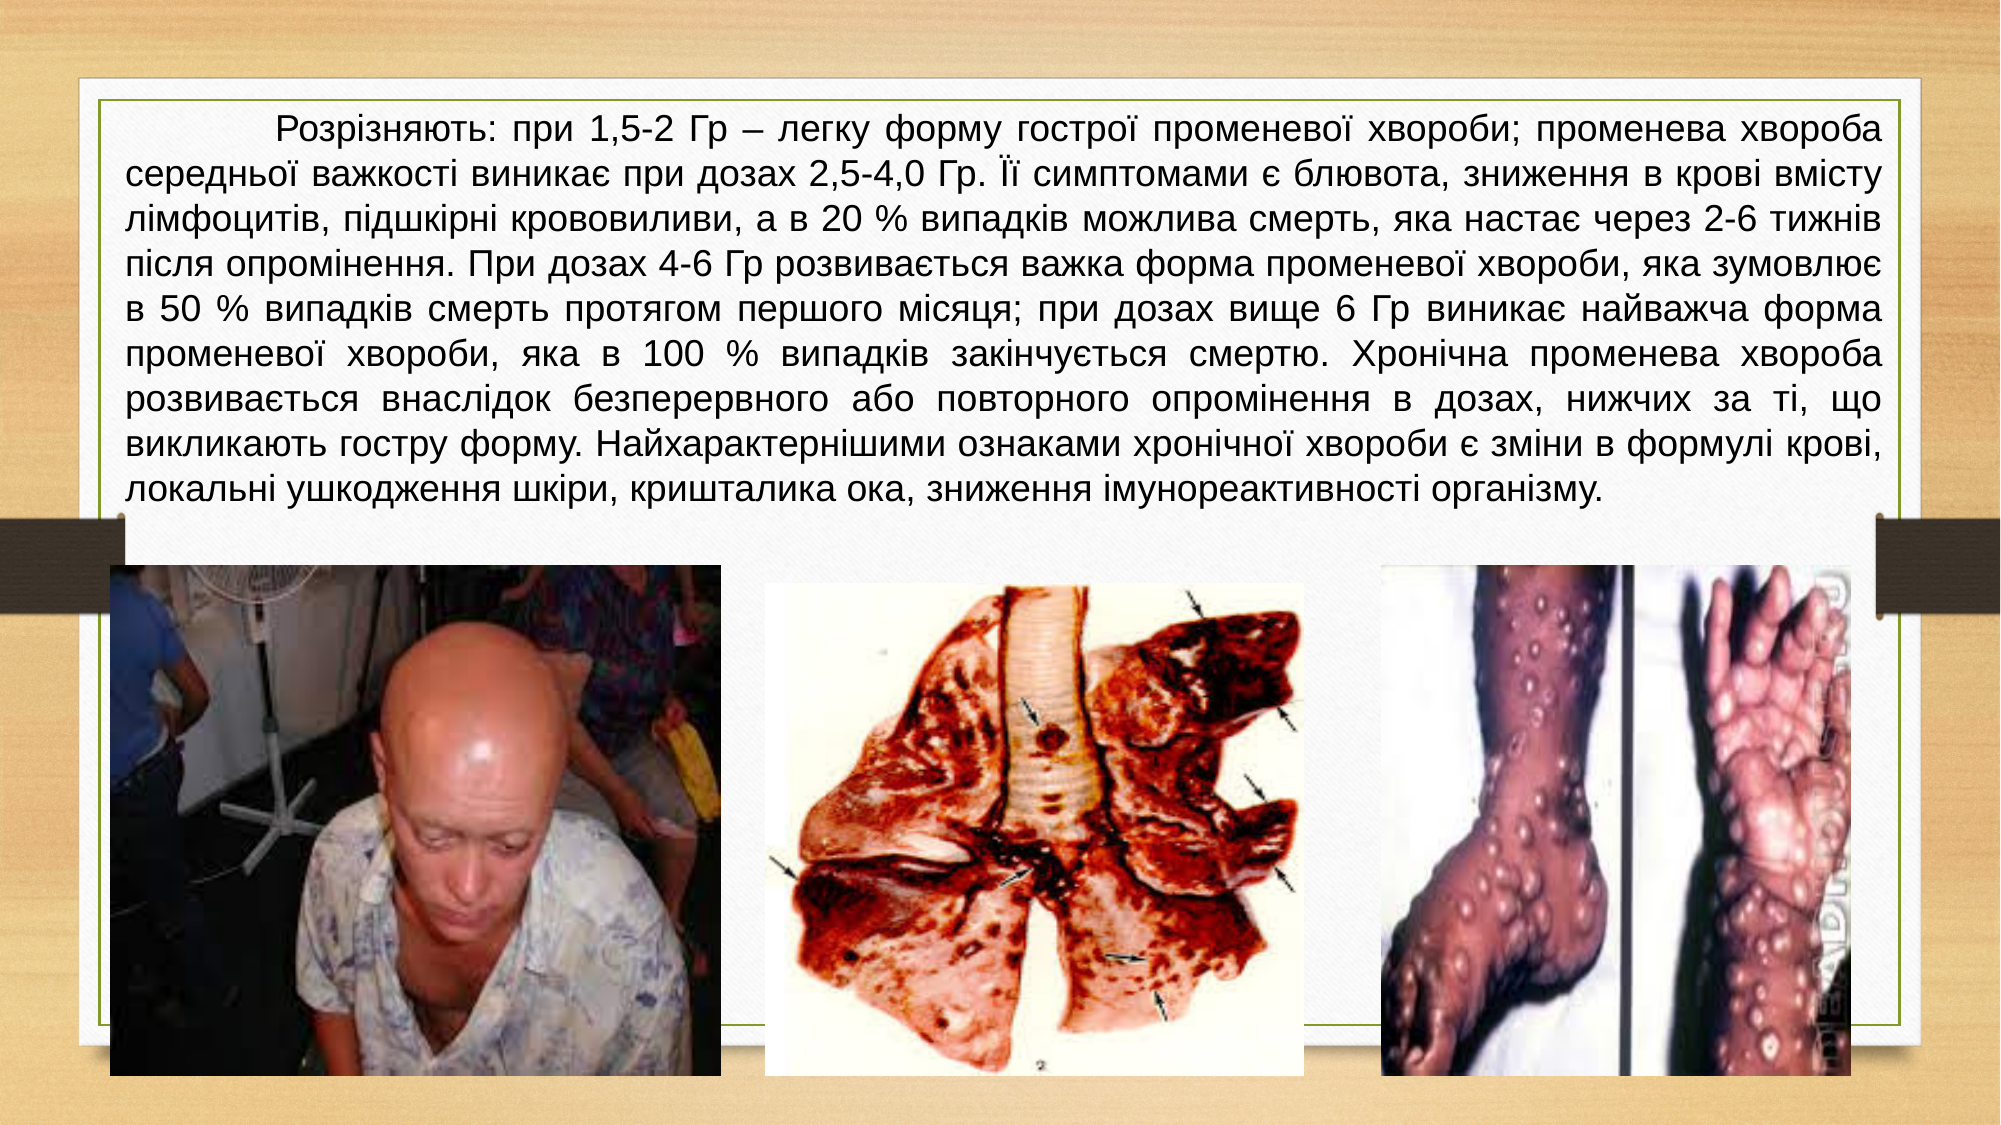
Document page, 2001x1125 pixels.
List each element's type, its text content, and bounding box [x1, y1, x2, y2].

text_box Розрізняють: при 1,5-2 Гр – легку форму гострої променевої хвороби; променева хвороба середньої важкості виникає при дозах 2,5-4,0 Гр. Її симптомами є блювота, зниження в крові вмісту лімфоцитів, підшкірні крововиливи, а в 20 % випадків можлива смерть, яка настає через 2-6 тижнів після опромінення. При дозах 4-6 Гр розвивається важка форма променевої хвороби, яка зумовлює в 50 % випадків смерть протягом першого місяця; при дозах вище 6 Гр виникає найважча форма променевої хвороби, яка в 100 % випадків закінчується смертю. Хронічна променева хвороба розвивається внаслідок безперервного або повторного опромінення в дозах, нижчих за ті, що викликають гостру форму. Найхарактернішими ознаками хронічної хвороби є зміни в формулі крові, локальні ушкодження шкіри, кришталика ока, зниження імунореактивності організму. [110, 96, 1898, 517]
picture [0, 0, 2001, 1125]
